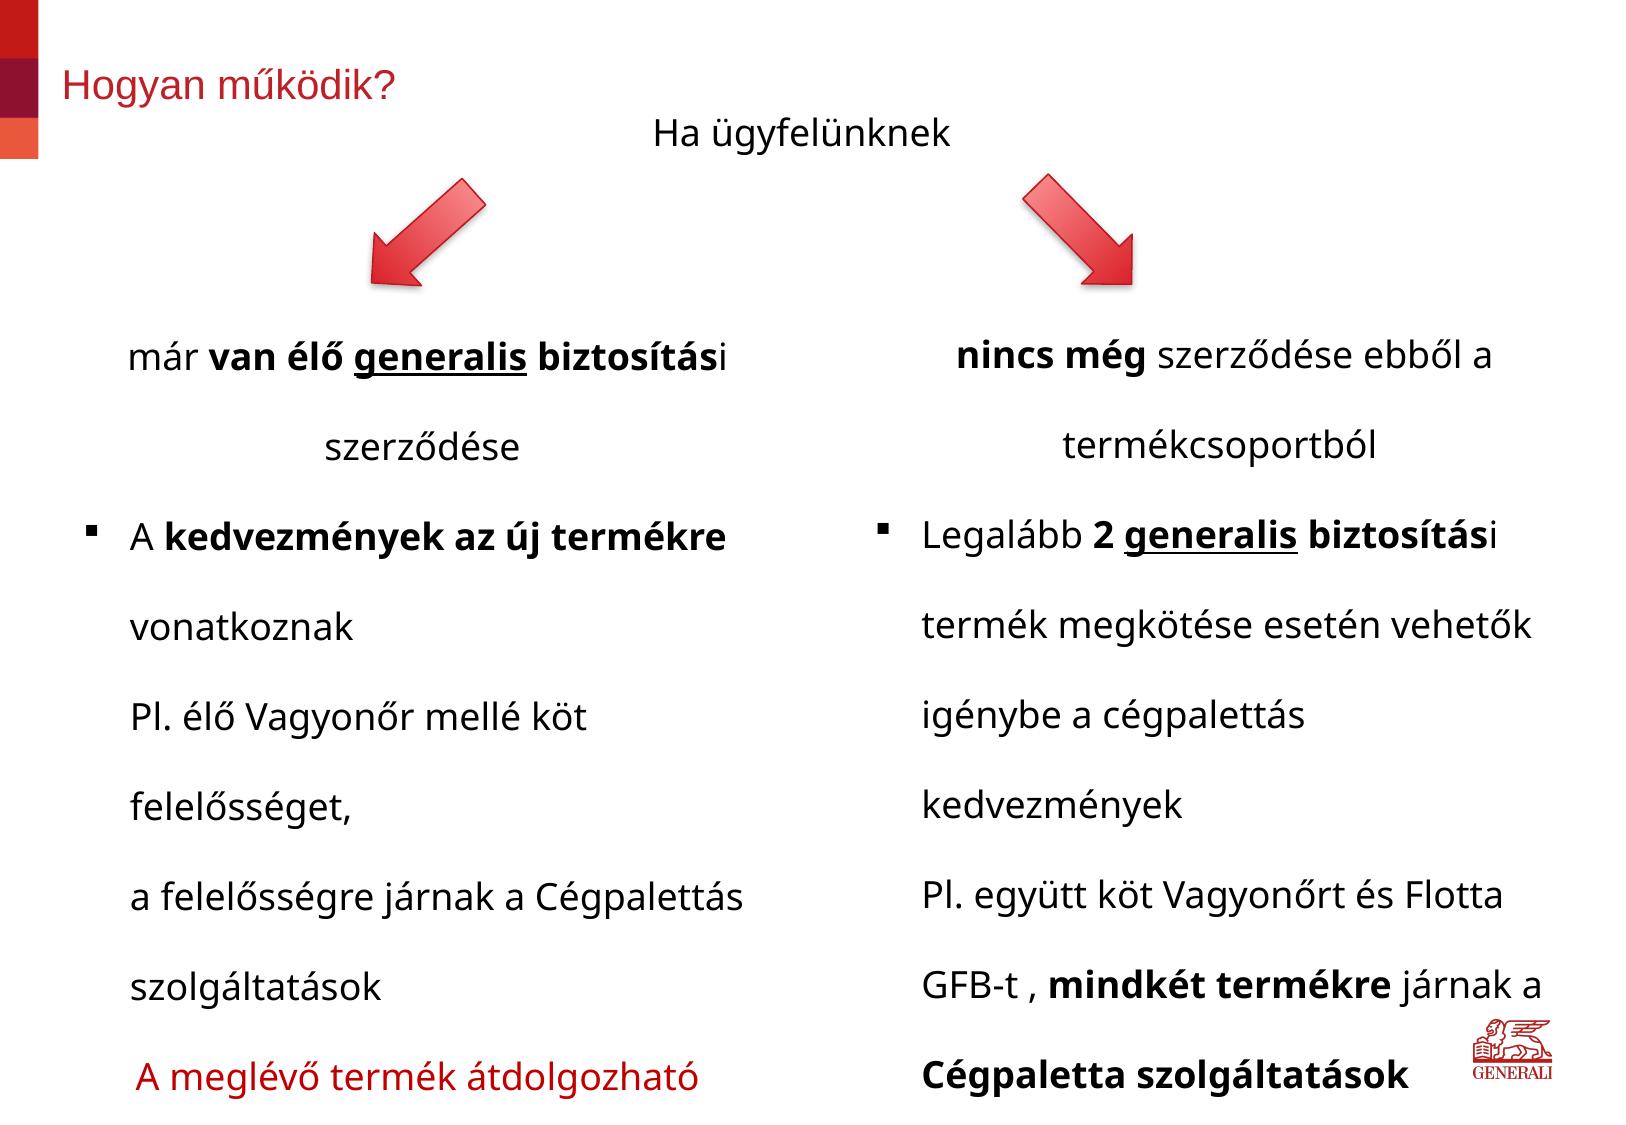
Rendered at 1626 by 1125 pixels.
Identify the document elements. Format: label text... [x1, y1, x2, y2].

text_box [370, 177, 487, 287]
text_box nincs még szerződése ebből a termékcsoportból Legalább 2 generalis biztosítási termék megkötése esetén vehetők igénybe a cégpalettás kedvezmények Pl. együtt köt Vagyonőrt és Flotta GFB-t , mindkét termékre járnak a Cégpaletta szolgáltatások [859, 278, 1581, 1125]
text_box Ha ügyfelünknek [446, 101, 1167, 162]
text_box [1022, 173, 1133, 285]
title Hogyan működik? [61, 61, 1553, 157]
text_box már van élő generalis biztosítási szerződése A kedvezmények az új termékre vonatkoznak Pl. élő Vagyonőr mellé köt felelősséget, a felelősségre járnak a Cégpalettás szolgáltatások A meglévő termék átdolgozható [68, 280, 777, 1125]
